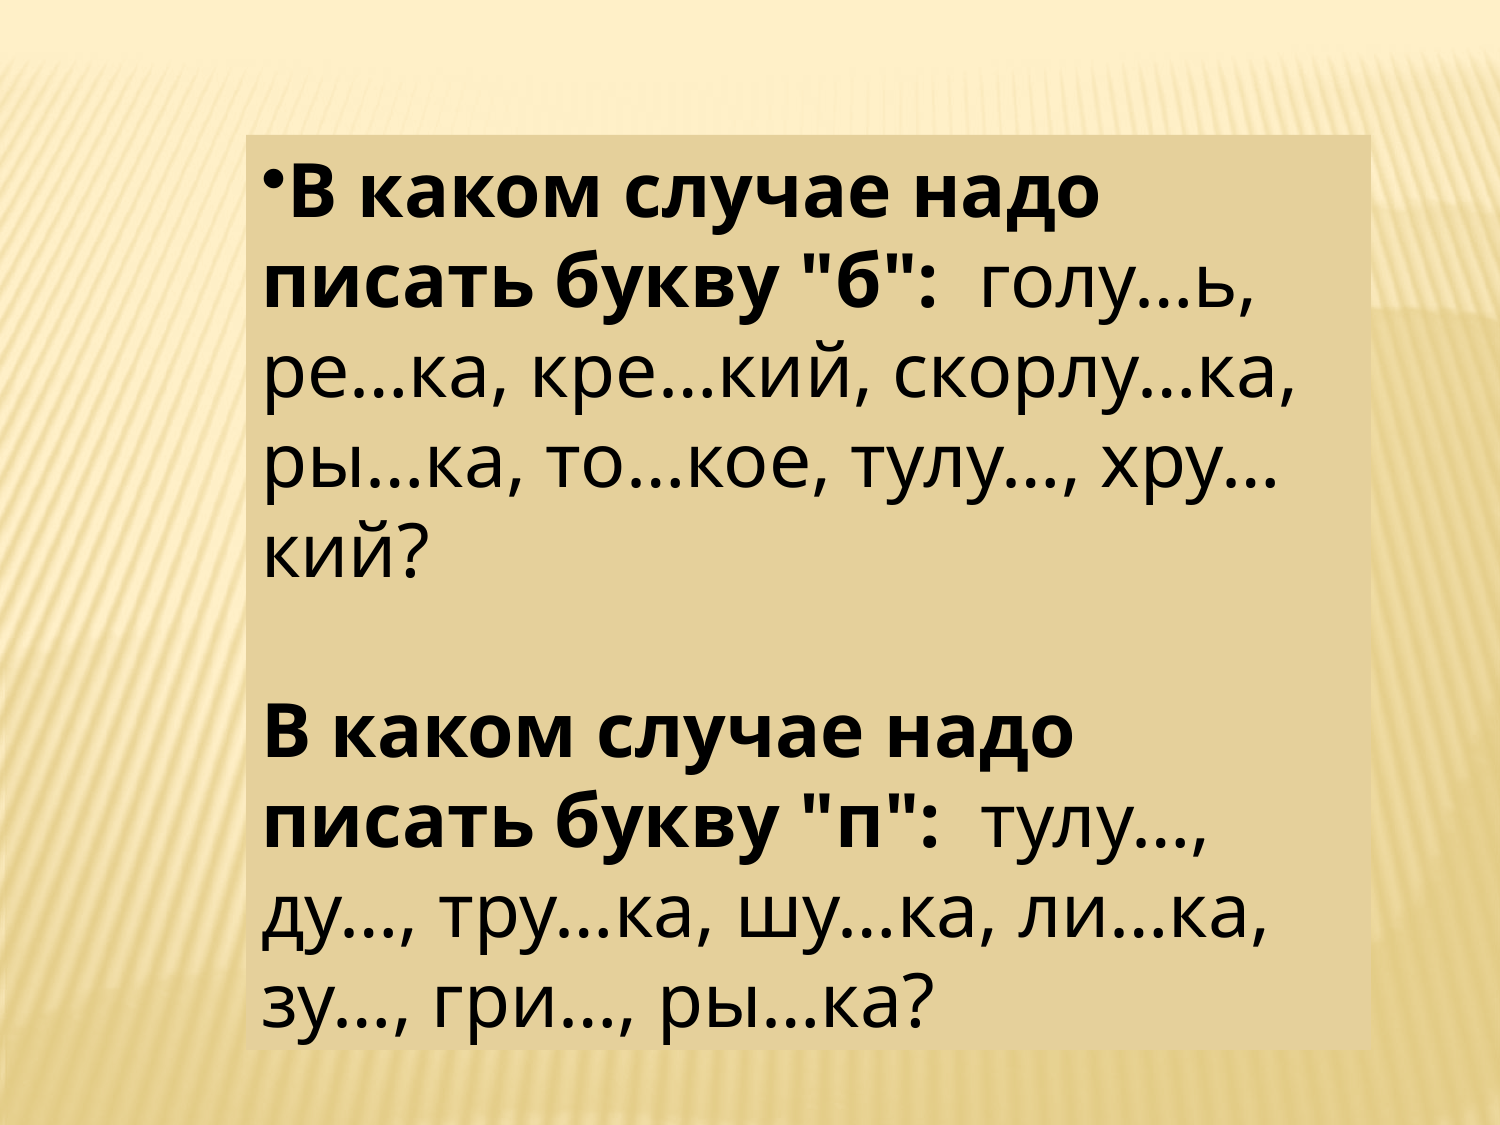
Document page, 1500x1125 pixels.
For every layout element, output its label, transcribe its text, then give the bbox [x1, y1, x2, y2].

text_box В каком случае надо писать букву "б": голу…ь, ре…ка, кре…кий, скорлу…ка, ры…ка, то…кое, тулу…, хру…кий? В каком случае надо писать букву "п": тулу…, ду…, тру…ка, шу…ка, ли…ка, зу…, гри…, ры…ка? [246, 134, 1371, 1050]
